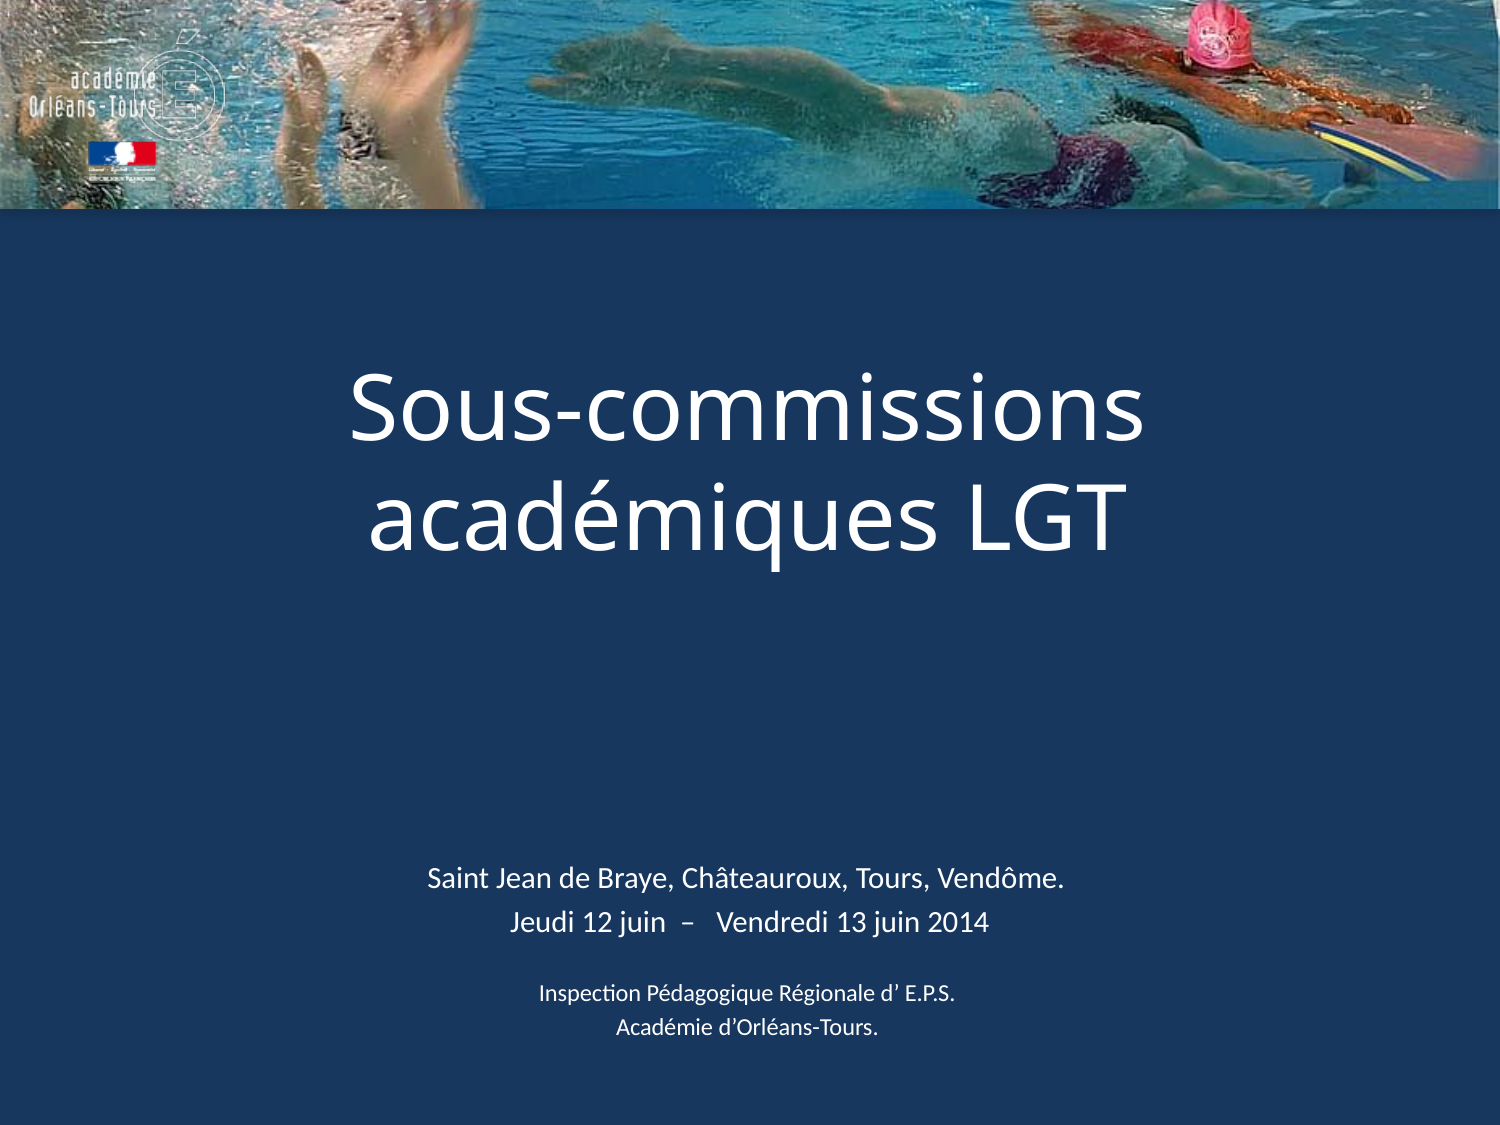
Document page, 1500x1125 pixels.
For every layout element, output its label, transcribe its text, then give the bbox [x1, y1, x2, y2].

subtitle Saint Jean de Braye, Châteauroux, Tours, Vendôme. Jeudi 12 juin – Vendredi 13 juin 2014 Inspection Pédagogique Régionale d’ E.P.S. Académie d’Orléans-Tours. [0, 636, 1500, 1050]
title Sous-commissions académiques LGT [42, 338, 1454, 580]
picture [0, 0, 1500, 209]
